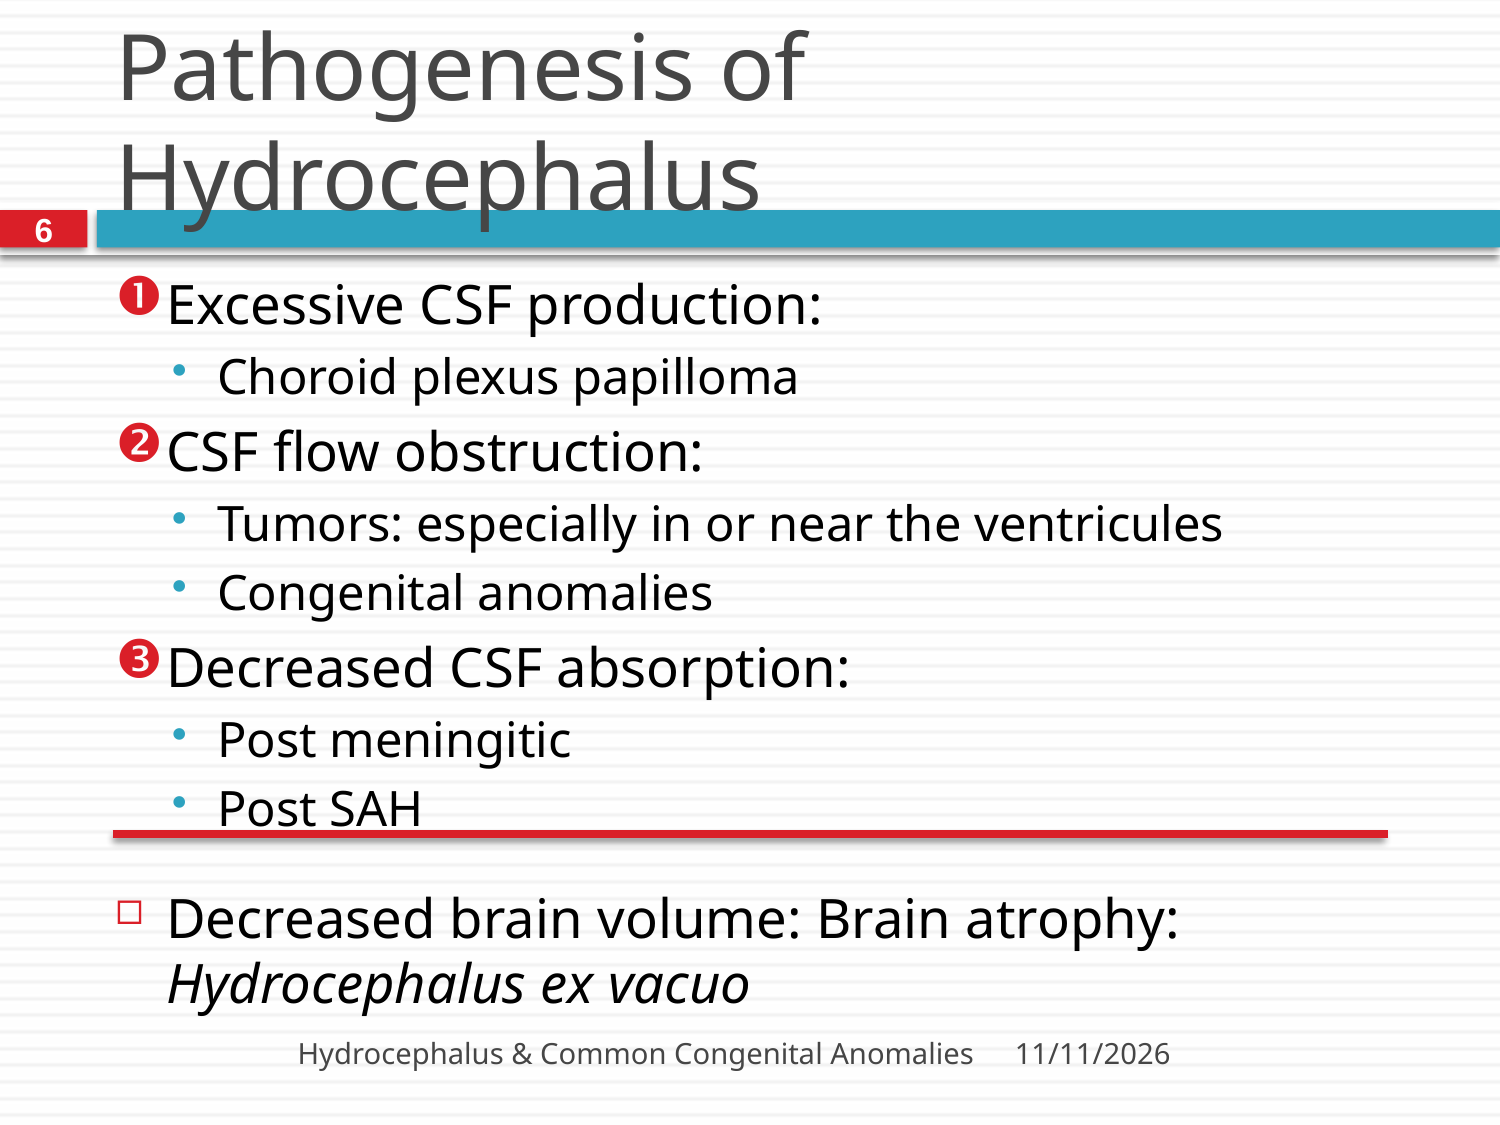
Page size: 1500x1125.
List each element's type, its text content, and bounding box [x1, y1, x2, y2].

title Pathogenesis of Hydrocephalus [100, 37, 1438, 200]
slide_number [999, 1025, 1438, 1085]
list Excessive CSF production: Choroid plexus papilloma CSF flow obstruction: Tumors: especially in or near the ventricules Congenital anomalies Decreased CSF absorption: Post meningitic Post SAH Decreased brain volume: Brain atrophy: Hydrocephalus ex vacuo [100, 262, 1438, 1025]
footer Hydrocephalus & Common Congenital Anomalies [99, 1024, 990, 1085]
slide_number 6 [0, 208, 88, 249]
